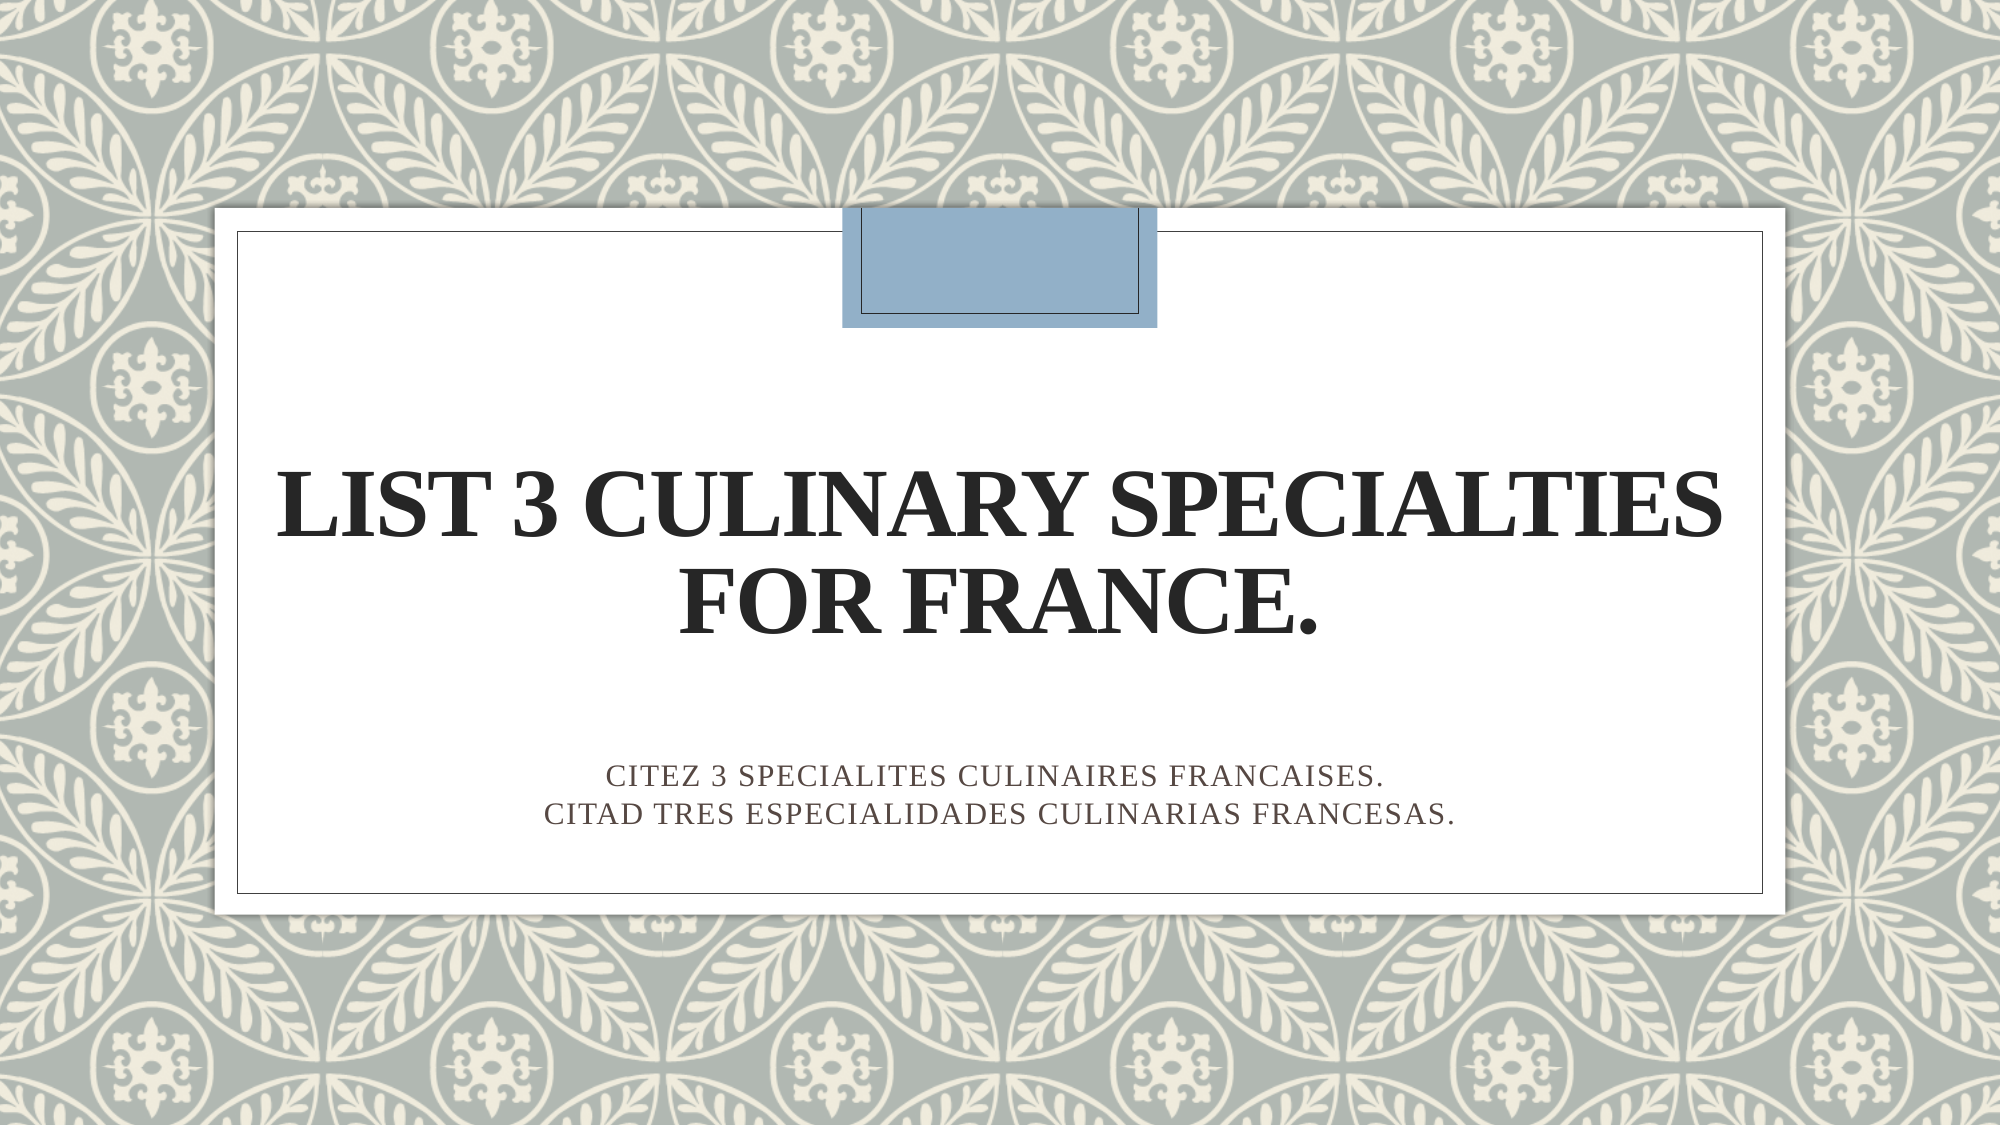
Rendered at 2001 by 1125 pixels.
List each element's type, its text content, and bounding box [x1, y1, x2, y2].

subtitle CITEZ 3 SPECIALITES CULINAIRES FRANCAISES. CITAD TRES ESPECIALIDADES CULINARIAS FRANCESAS. [256, 748, 1745, 843]
title LIST 3 CULINARY SPECIALTIES FOR france. [256, 343, 1744, 748]
